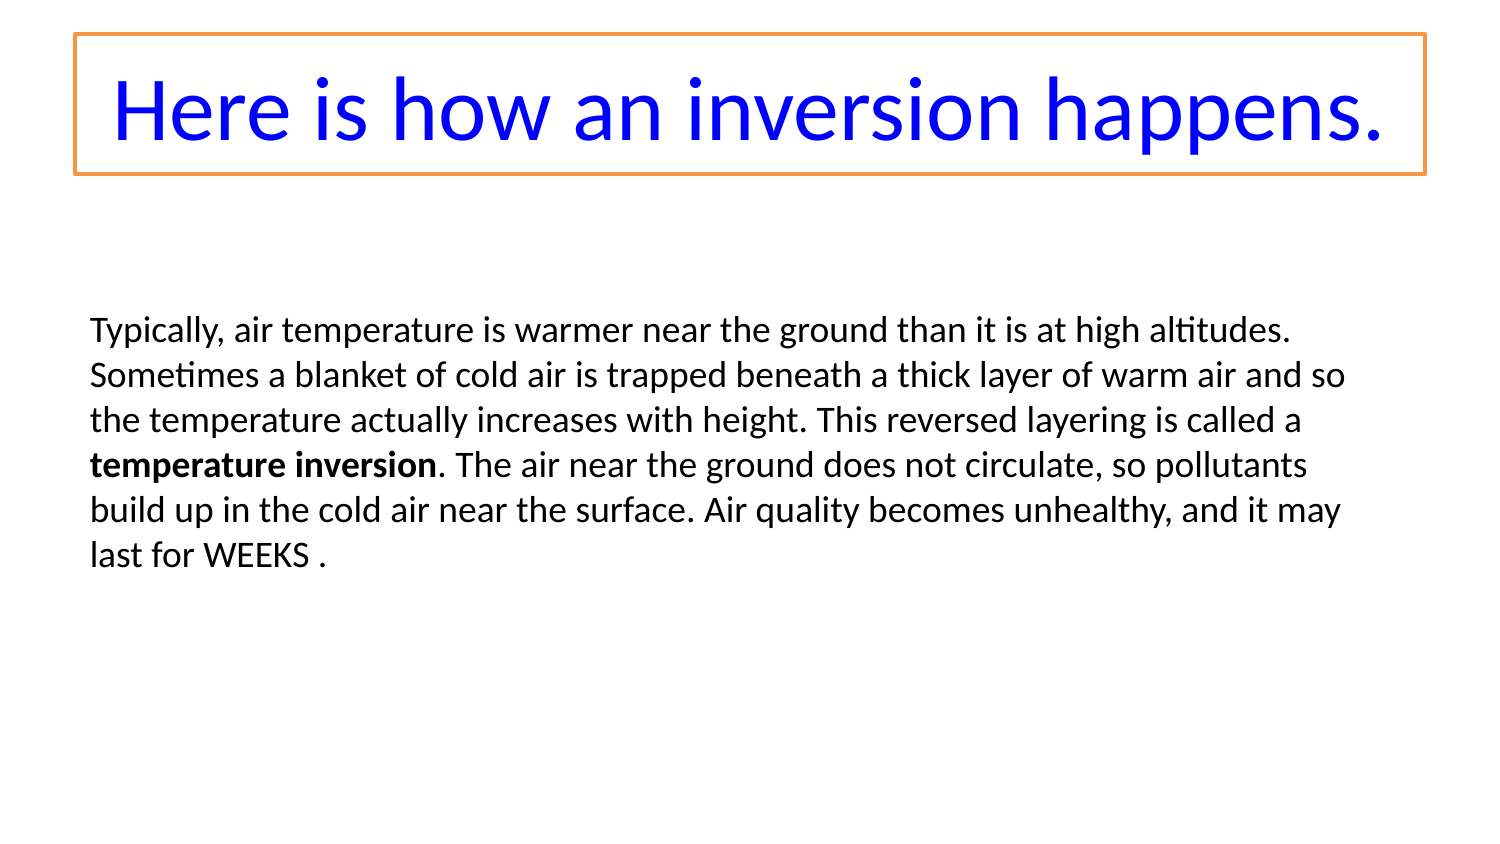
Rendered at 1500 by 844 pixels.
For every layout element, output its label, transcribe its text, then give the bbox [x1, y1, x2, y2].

text_box Typically, air temperature is warmer near the ground than it is at high altitudes. Sometimes a blanket of cold air is trapped beneath a thick layer of warm air and so the temperature actually increases with height. This reversed layering is called a temperature inversion. The air near the ground does not circulate, so pollutants build up in the cold air near the surface. Air quality becomes unhealthy, and it may last for WEEKS . [75, 297, 1399, 582]
title Here is how an inversion happens. [73, 32, 1427, 176]
